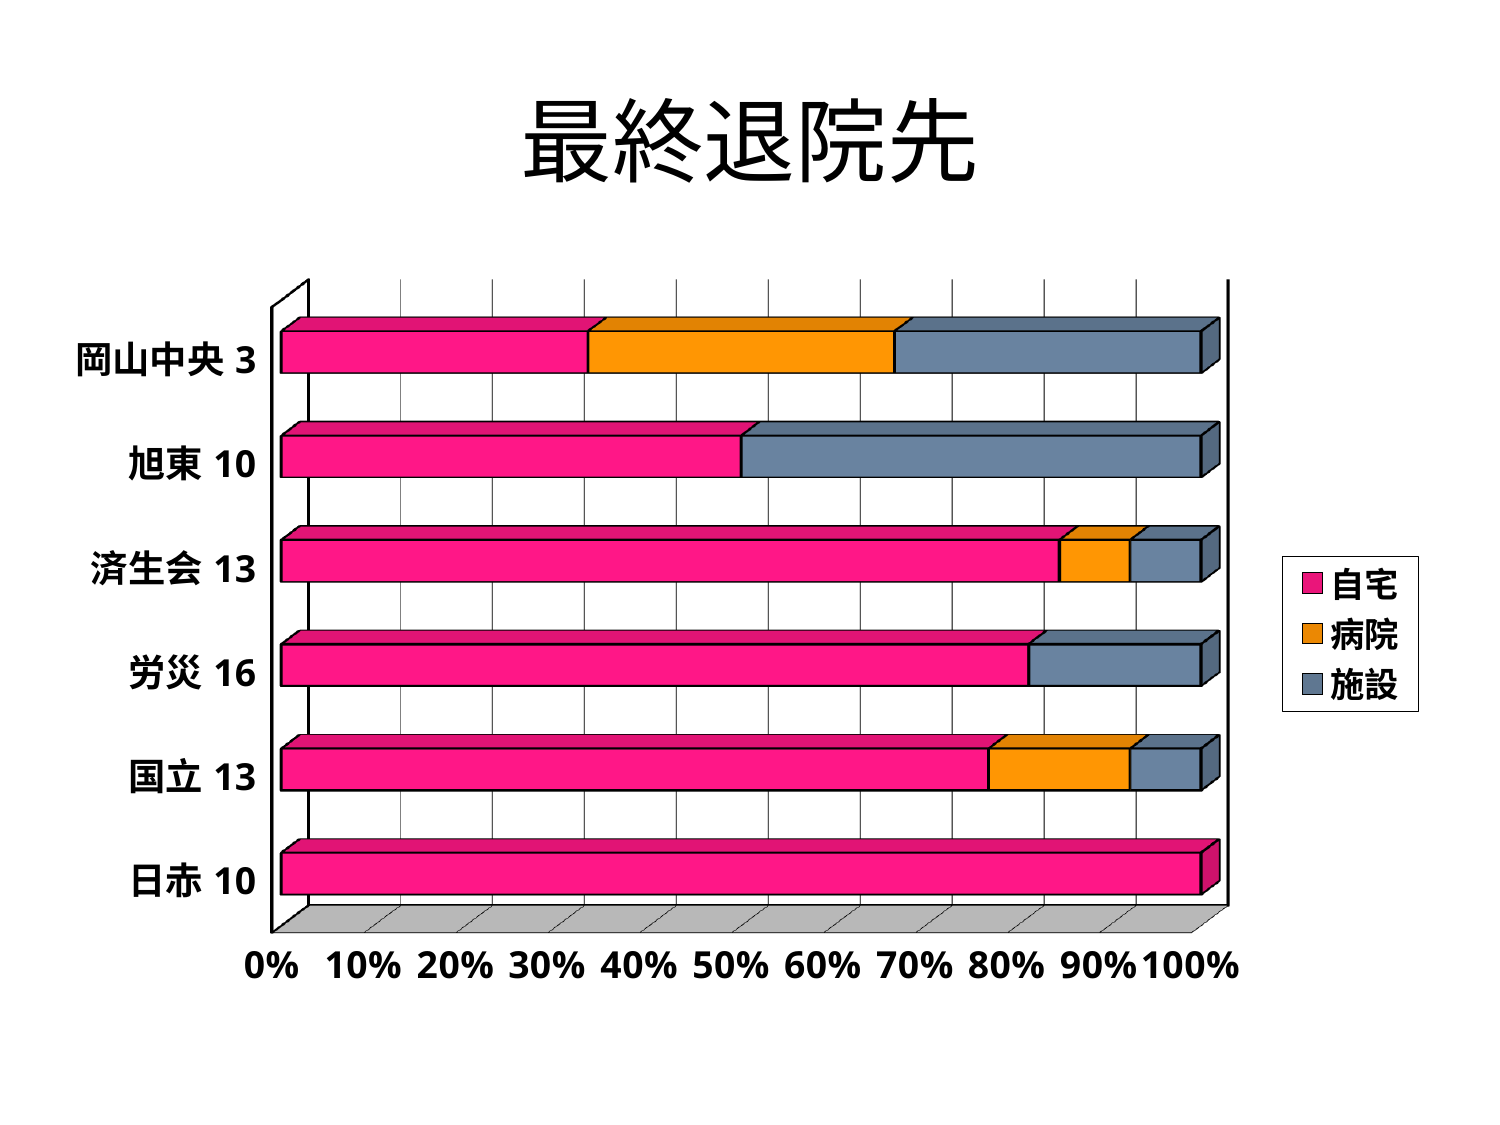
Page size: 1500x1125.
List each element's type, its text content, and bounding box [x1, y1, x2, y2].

chart [74, 262, 1425, 1005]
title 最終退院先 [74, 44, 1426, 233]
